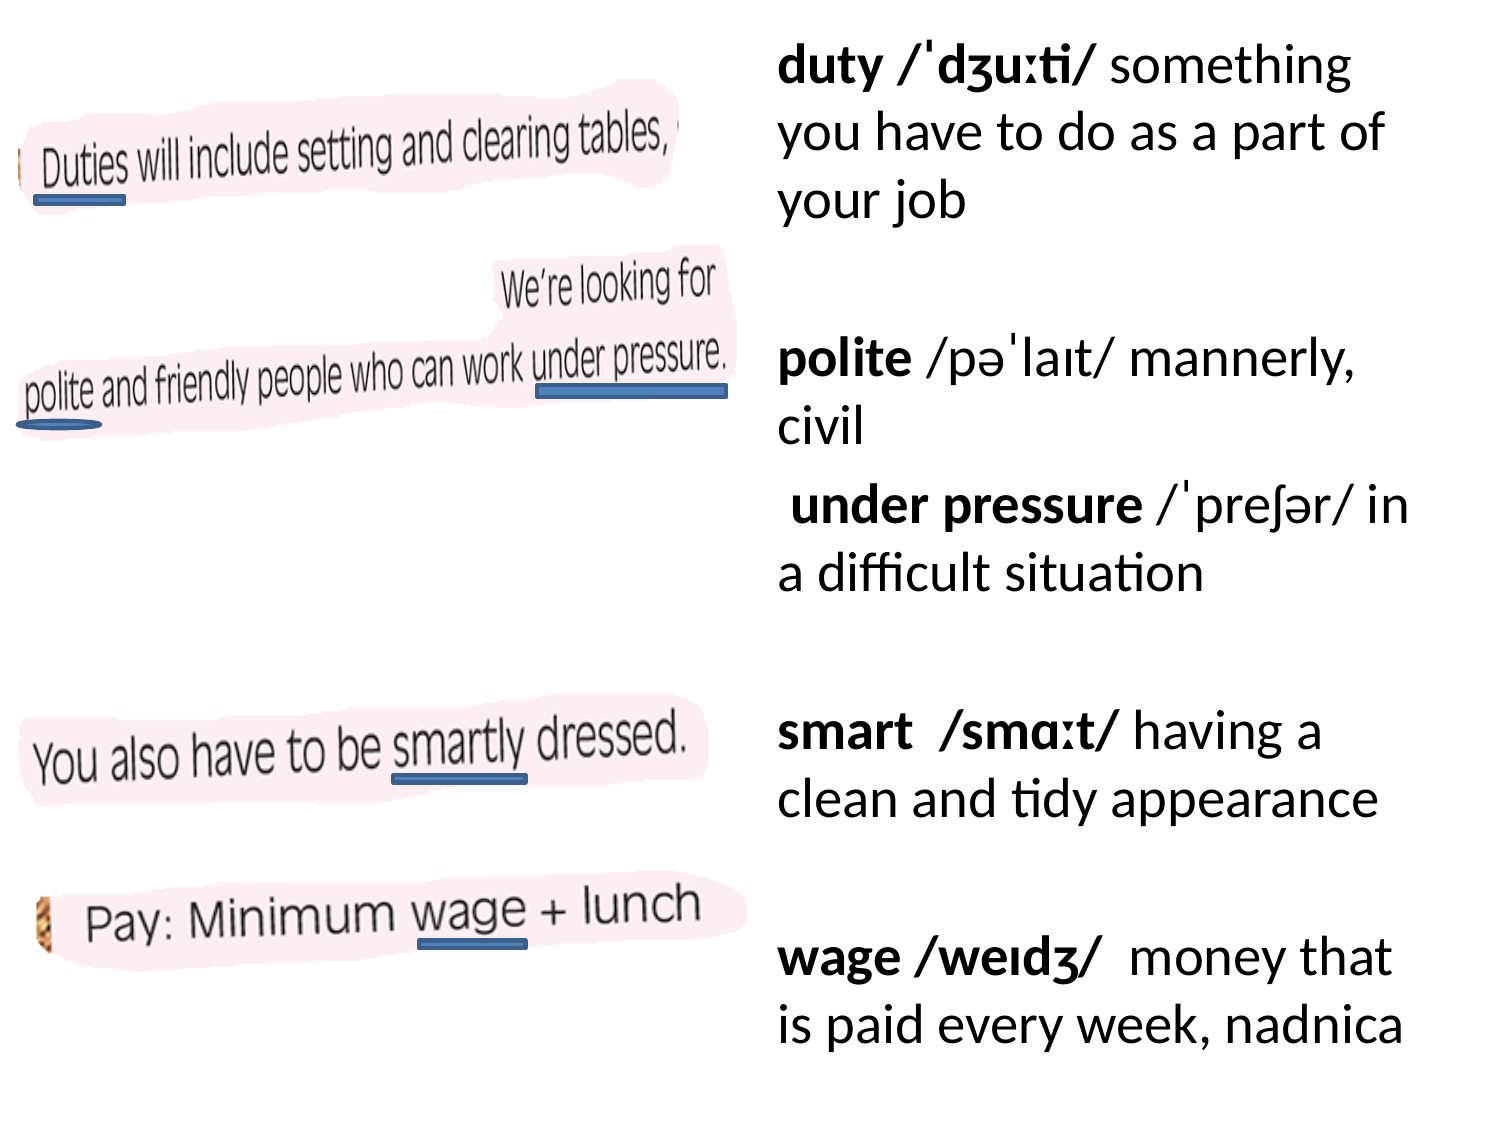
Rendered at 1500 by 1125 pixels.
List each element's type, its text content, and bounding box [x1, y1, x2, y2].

picture [35, 869, 751, 977]
list duty /ˈdʒuːti/ something you have to do as a part of your job polite /pəˈlaɪt/ mannerly, civil under pressure /ˈpreʃər/ in a difficult situation smart /smɑːt/ having a clean and tidy appearance wage /weɪdʒ/ money that is paid every week, nadnica [762, 19, 1425, 1094]
picture [17, 243, 739, 445]
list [17, 77, 681, 221]
picture [17, 692, 713, 811]
